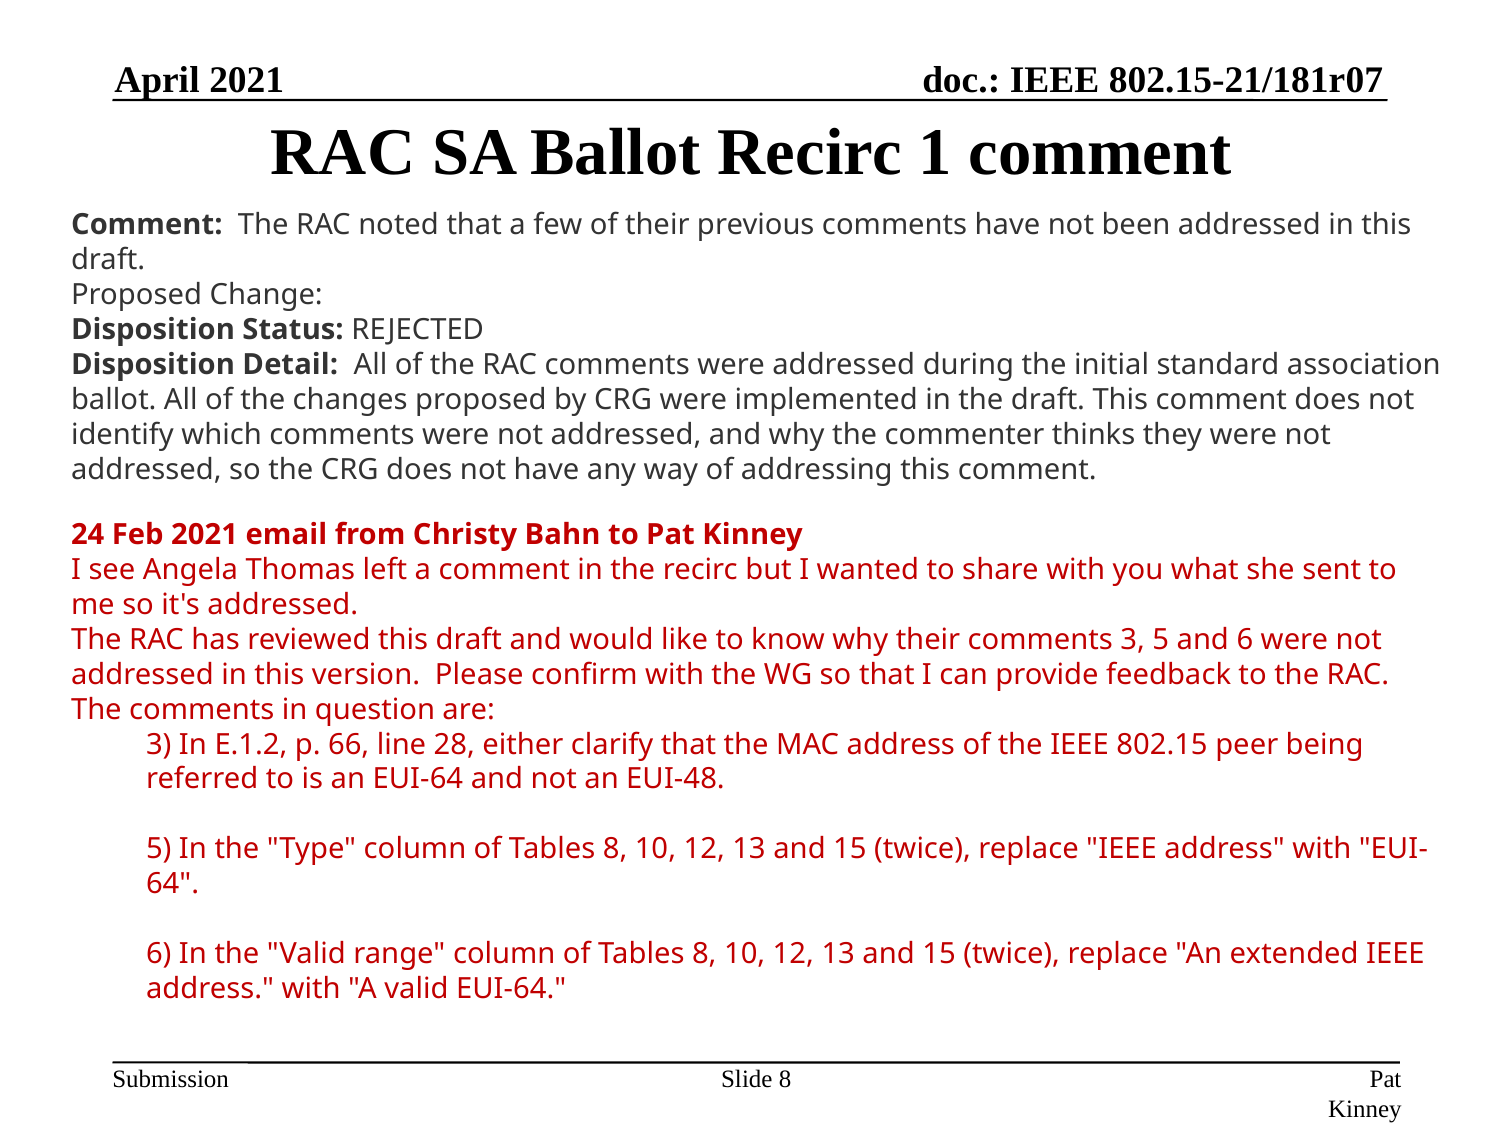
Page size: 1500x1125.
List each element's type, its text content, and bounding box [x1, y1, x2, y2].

text_box Comment: The RAC noted that a few of their previous comments have not been addressed in this draft. Proposed Change: Disposition Status: REJECTED Disposition Detail: All of the RAC comments were addressed during the initial standard association ballot. All of the changes proposed by CRG were implemented in the draft. This comment does not identify which comments were not addressed, and why the commenter thinks they were not addressed, so the CRG does not have any way of addressing this comment. 24 Feb 2021 email from Christy Bahn to Pat Kinney I see Angela Thomas left a comment in the recirc but I wanted to share with you what she sent to me so it's addressed. The RAC has reviewed this draft and would like to know why their comments 3, 5 and 6 were not addressed in this version. Please confirm with the WG so that I can provide feedback to the RAC. The comments in question are: 3) In E.1.2, p. 66, line 28, either clarify that the MAC address of the IEEE 802.15 peer being referred to is an EUI-64 and not an EUI-48. 5) In the "Type" column of Tables 8, 10, 12, 13 and 15 (twice), replace "IEEE address" with "EUI-64". 6) In the "Valid range" column of Tables 8, 10, 12, 13 and 15 (twice), replace "An extended IEEE address." with "A valid EUI-64." [56, 168, 1457, 1012]
slide_number Slide 8 [712, 1061, 800, 1093]
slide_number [114, 54, 366, 101]
footer Pat Kinney (Kinney Consulting) [1324, 1061, 1402, 1093]
title RAC SA Ballot Recirc 1 comment [114, 60, 1390, 168]
